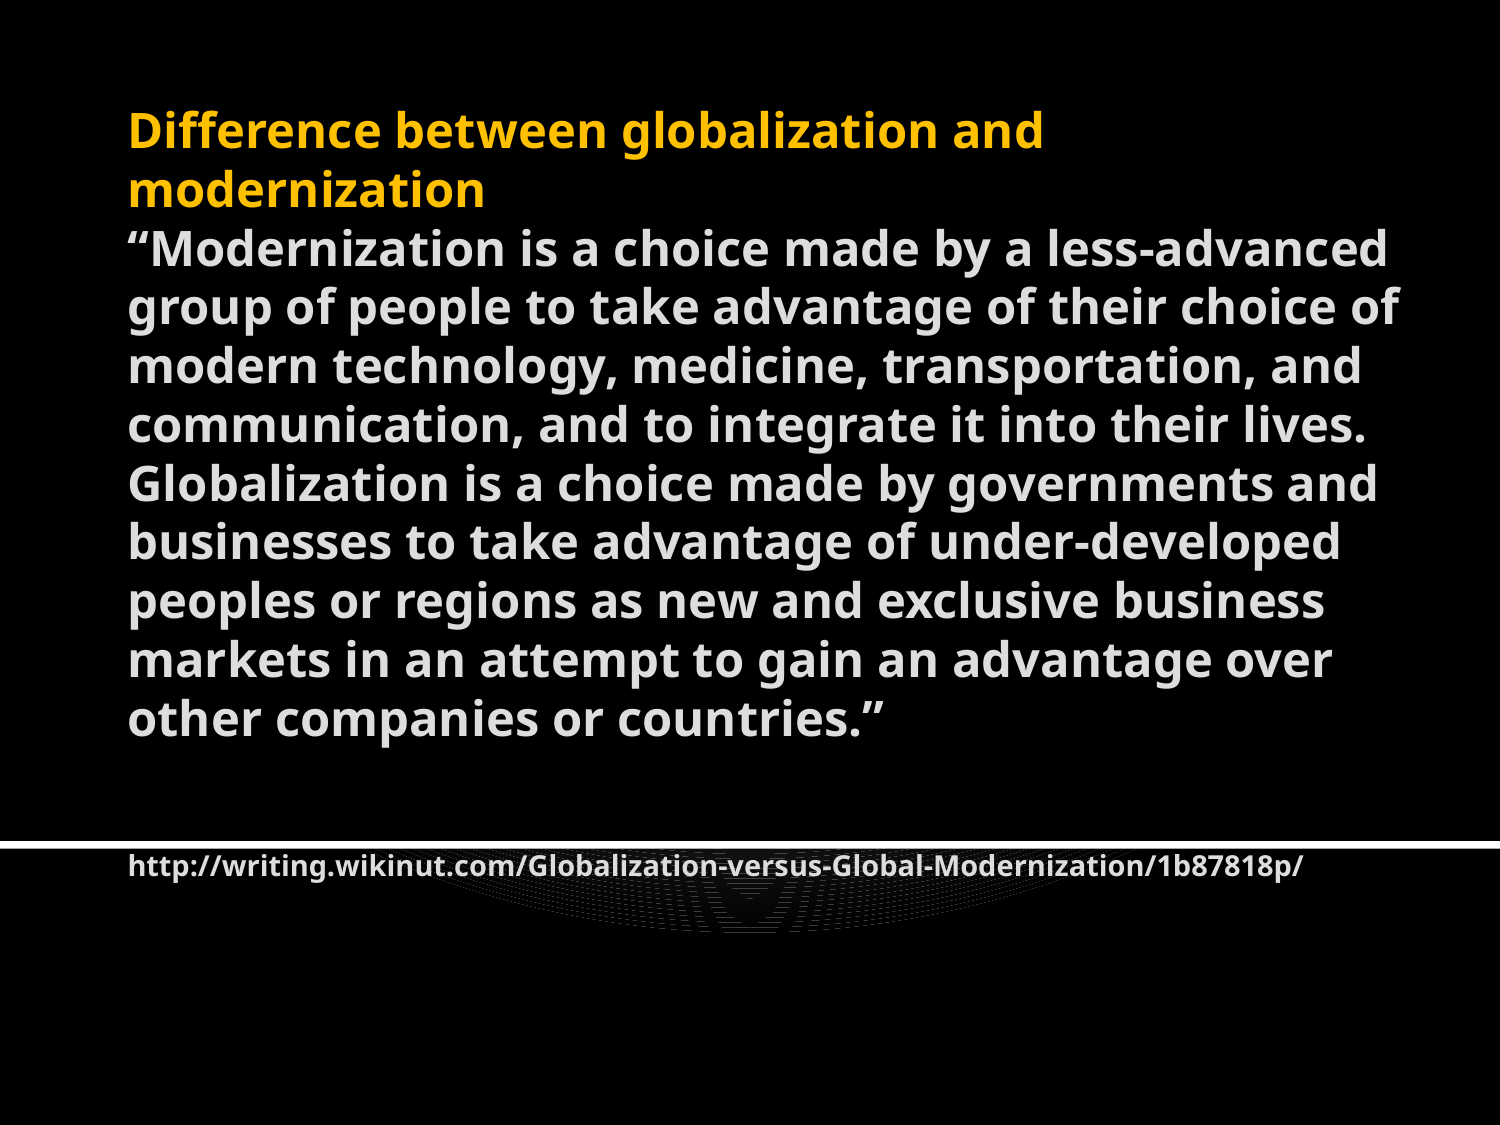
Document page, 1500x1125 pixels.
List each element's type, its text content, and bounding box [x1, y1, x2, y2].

title Difference between globalization and modernization “Modernization is a choice made by a less-advanced group of people to take advantage of their choice of modern technology, medicine, transportation, and communication, and to integrate it into their lives. Globalization is a choice made by governments and businesses to take advantage of under-developed peoples or regions as new and exclusive business markets in an attempt to gain an advantage over other companies or countries.” http://writing.wikinut.com/Globalization-versus-Global-Modernization/1b87818p/ [112, 99, 1413, 925]
